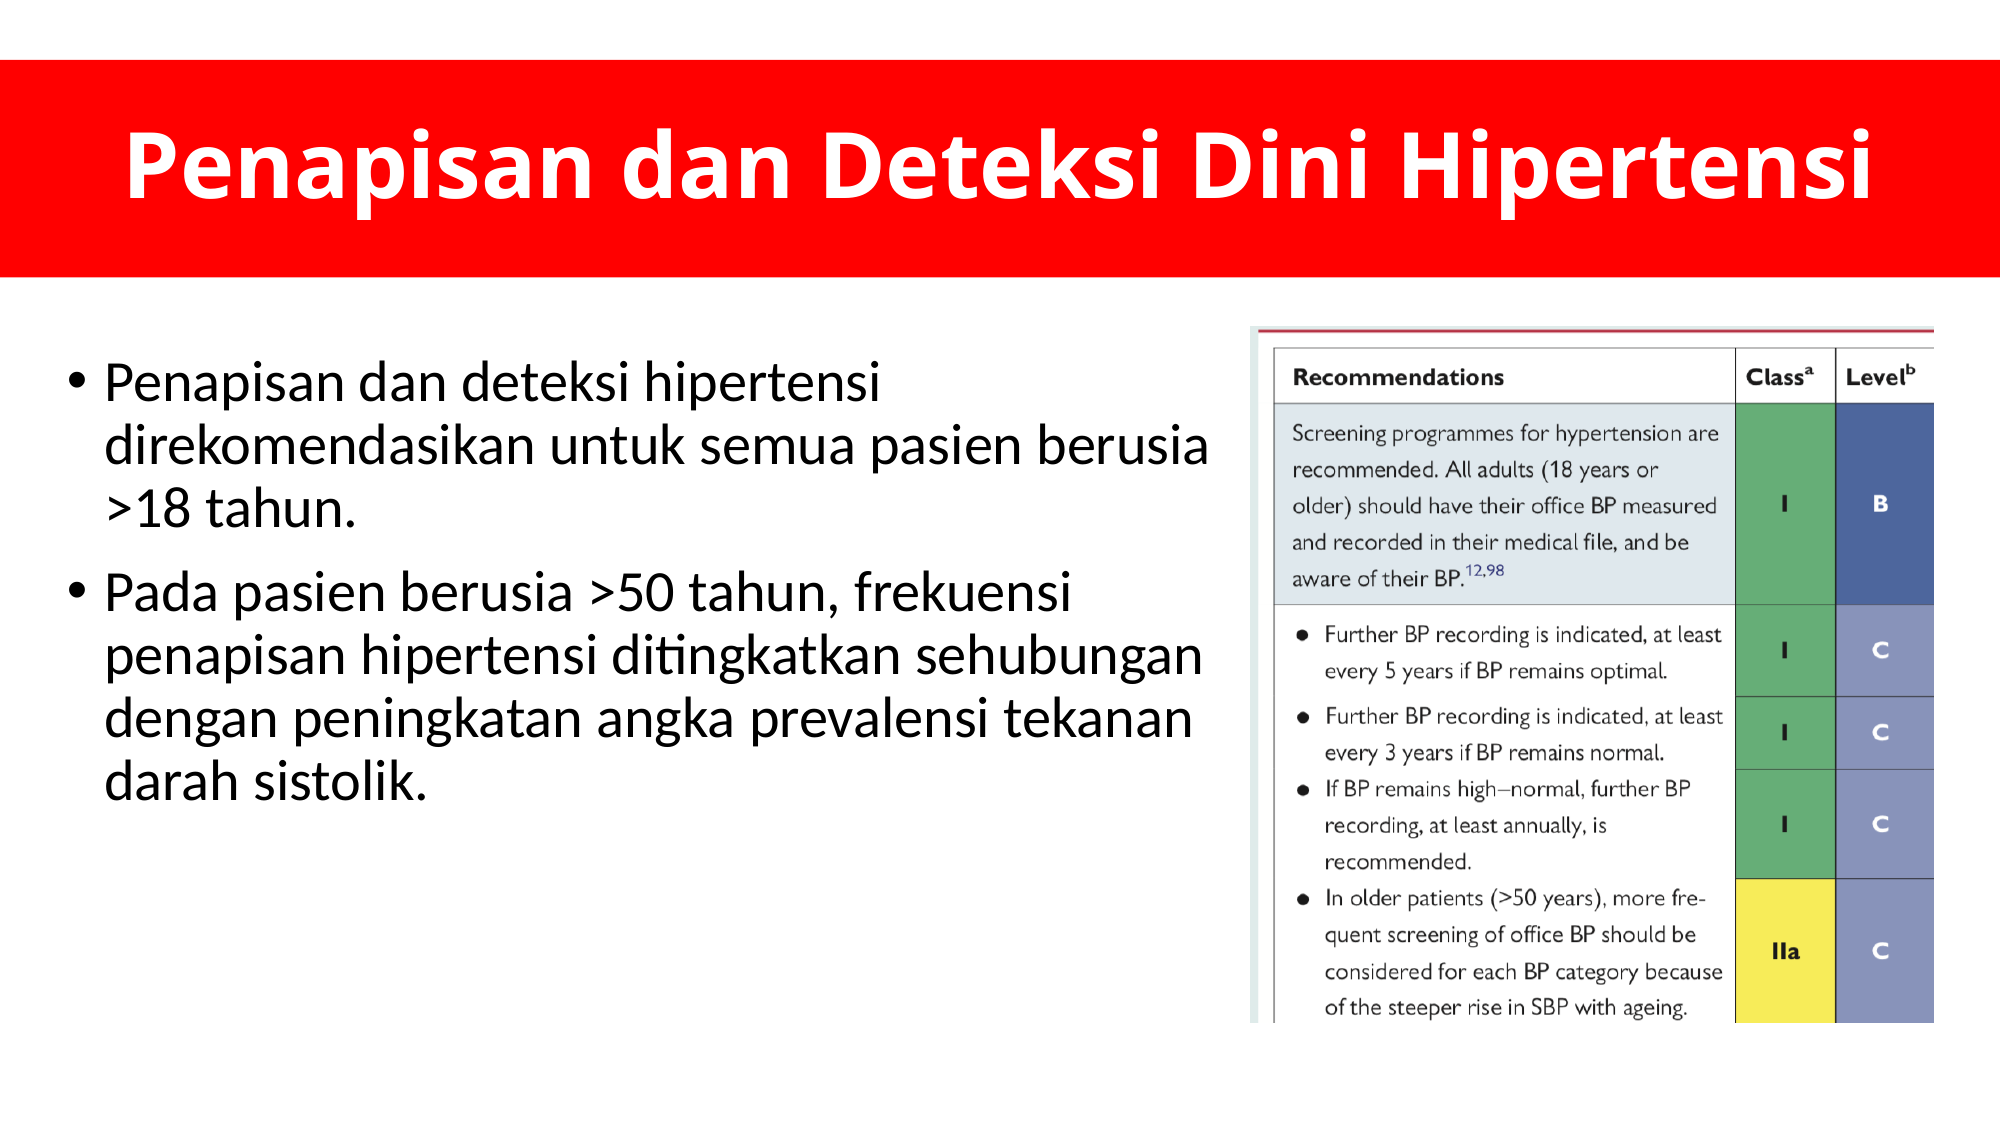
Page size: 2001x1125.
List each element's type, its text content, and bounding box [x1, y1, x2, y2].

picture [1250, 326, 1934, 1023]
title Penapisan dan Deteksi Dini Hipertensi [0, 59, 2000, 278]
list Penapisan dan deteksi hipertensi direkomendasikan untuk semua pasien berusia >18 tahun. Pada pasien berusia >50 tahun, frekuensi penapisan hipertensi ditingkatkan sehubungan dengan peningkatan angka prevalensi tekanan darah sistolik. [51, 343, 1250, 855]
